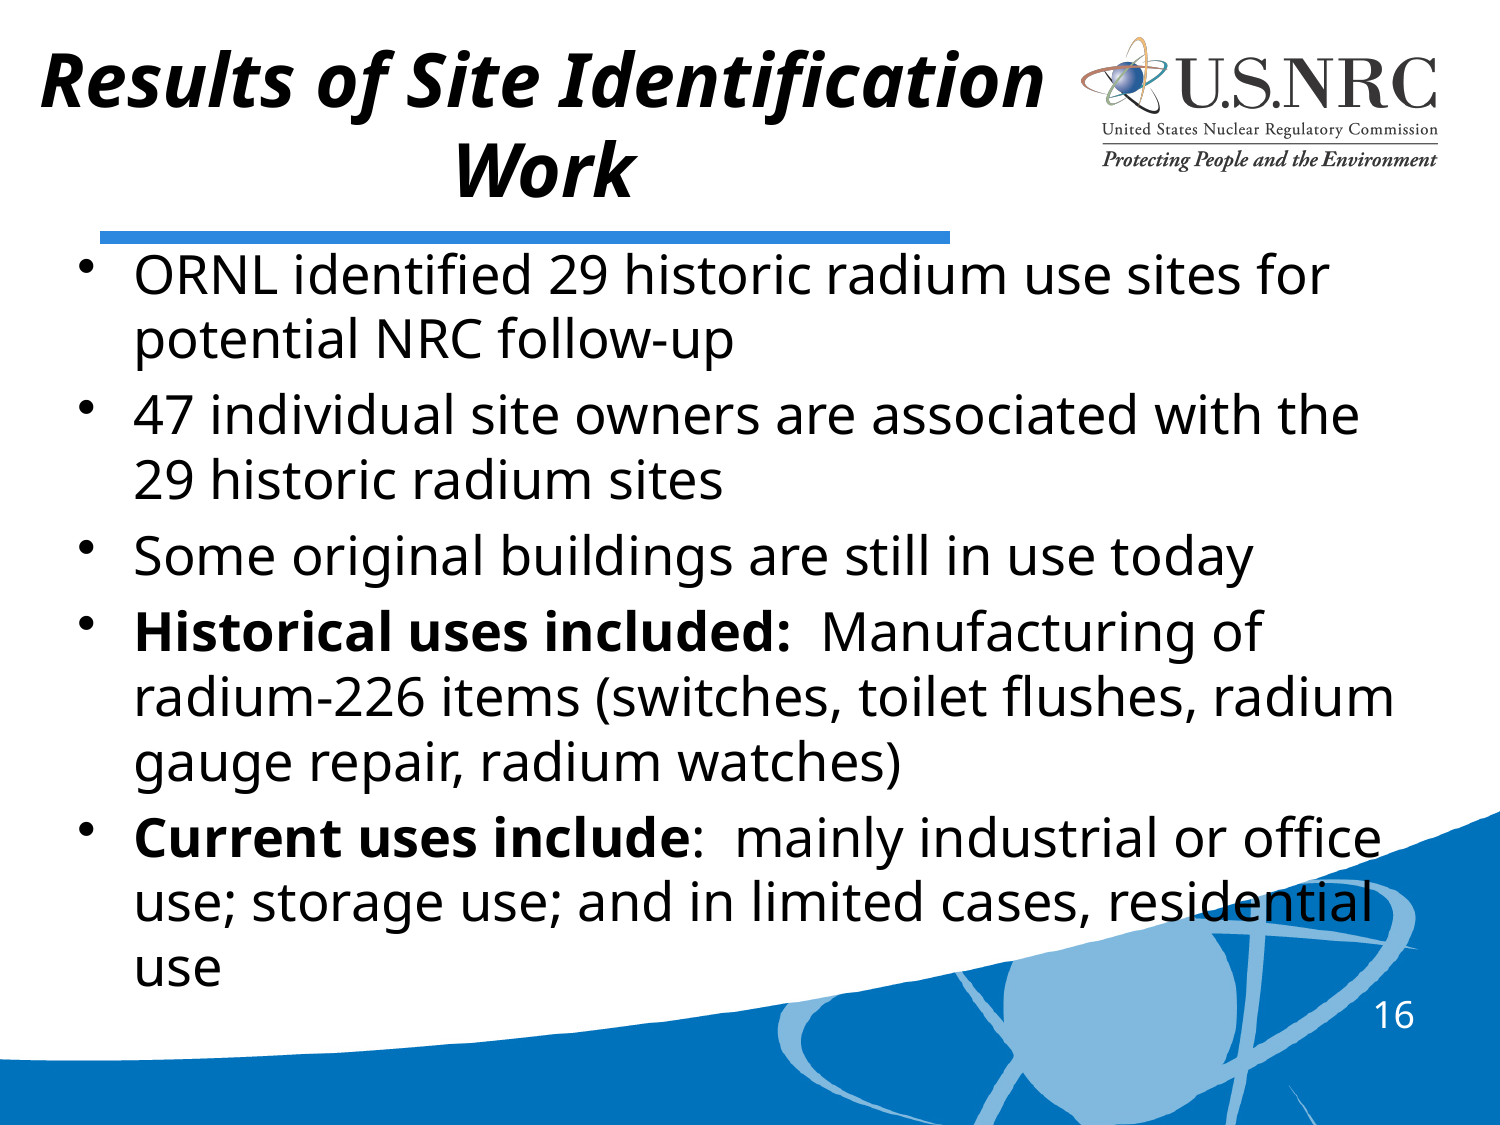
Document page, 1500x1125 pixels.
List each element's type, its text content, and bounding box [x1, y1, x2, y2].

picture [0, 798, 1500, 1125]
picture [1088, 37, 1438, 172]
text_box 16 [1337, 983, 1450, 1034]
title Results of Site Identification Work [0, 24, 1088, 213]
list ORNL identified 29 historic radium use sites for potential NRC follow-up 47 individual site owners are associated with the 29 historic radium sites Some original buildings are still in use today Historical uses included: Manufacturing of radium-226 items (switches, toilet flushes, radium gauge repair, radium watches) Current uses include: mainly industrial or office use; storage use; and in limited cases, residential use [62, 232, 1413, 975]
